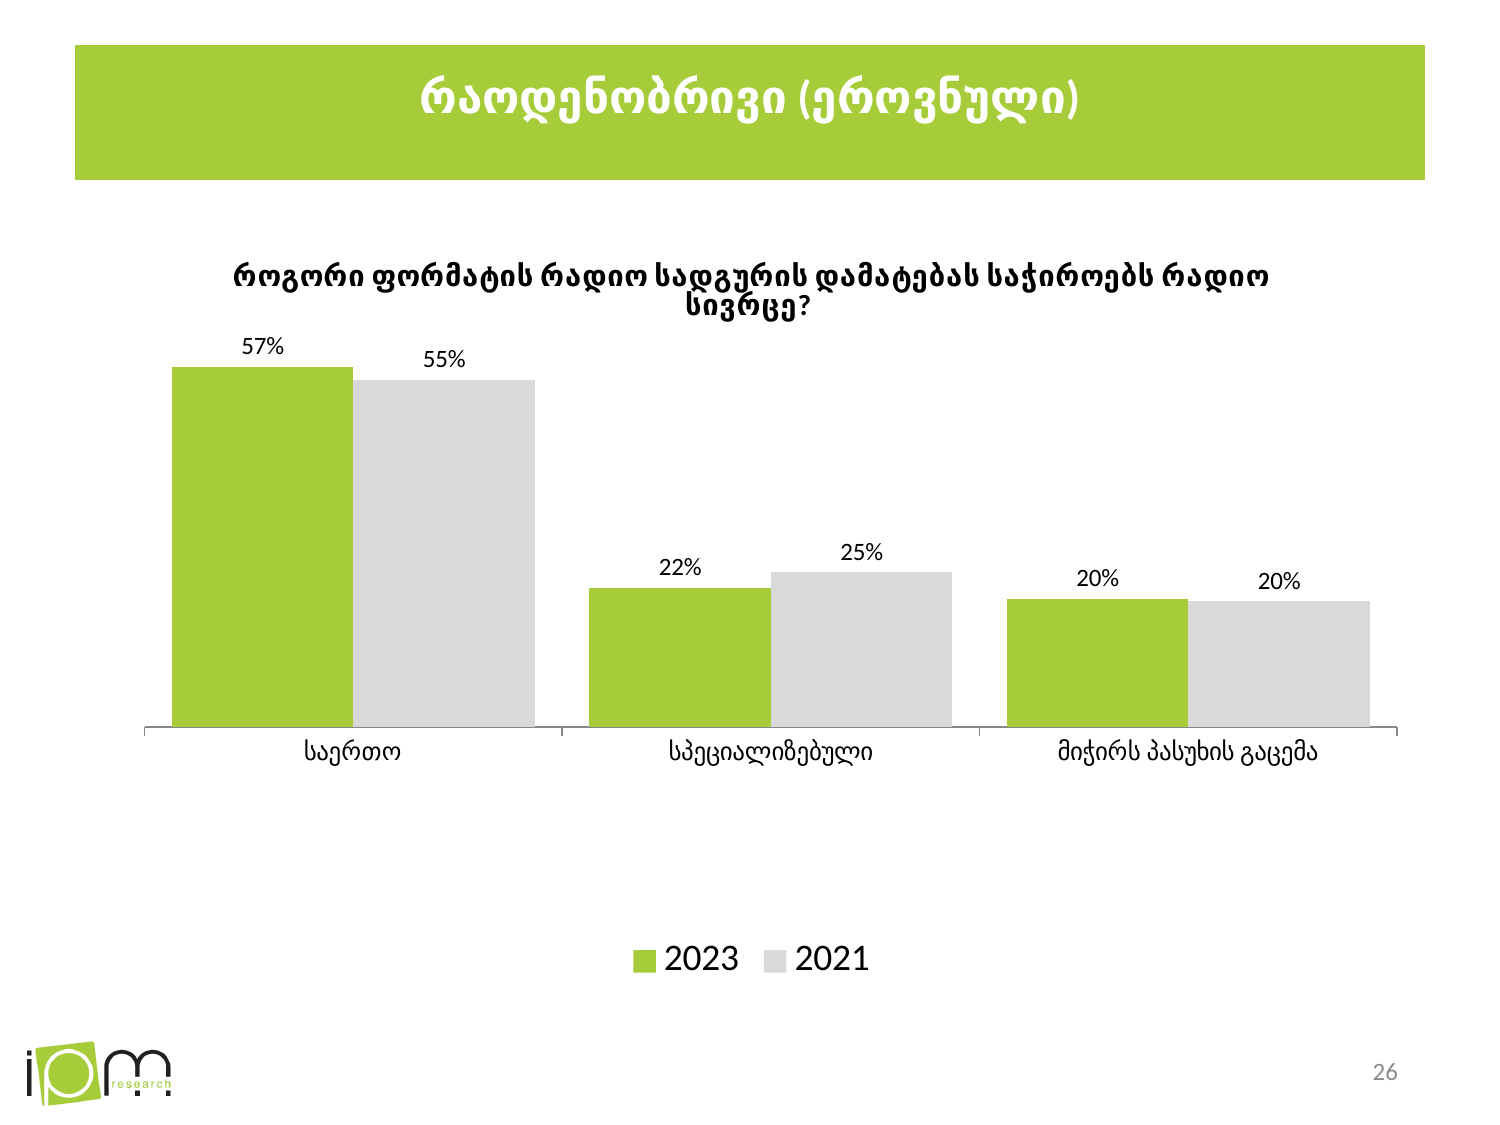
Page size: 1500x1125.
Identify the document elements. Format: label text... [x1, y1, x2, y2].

title რაოდენობრივი (ეროვნული) [75, 45, 1425, 180]
slide_number 26 [1352, 1040, 1414, 1101]
chart [83, 232, 1420, 988]
